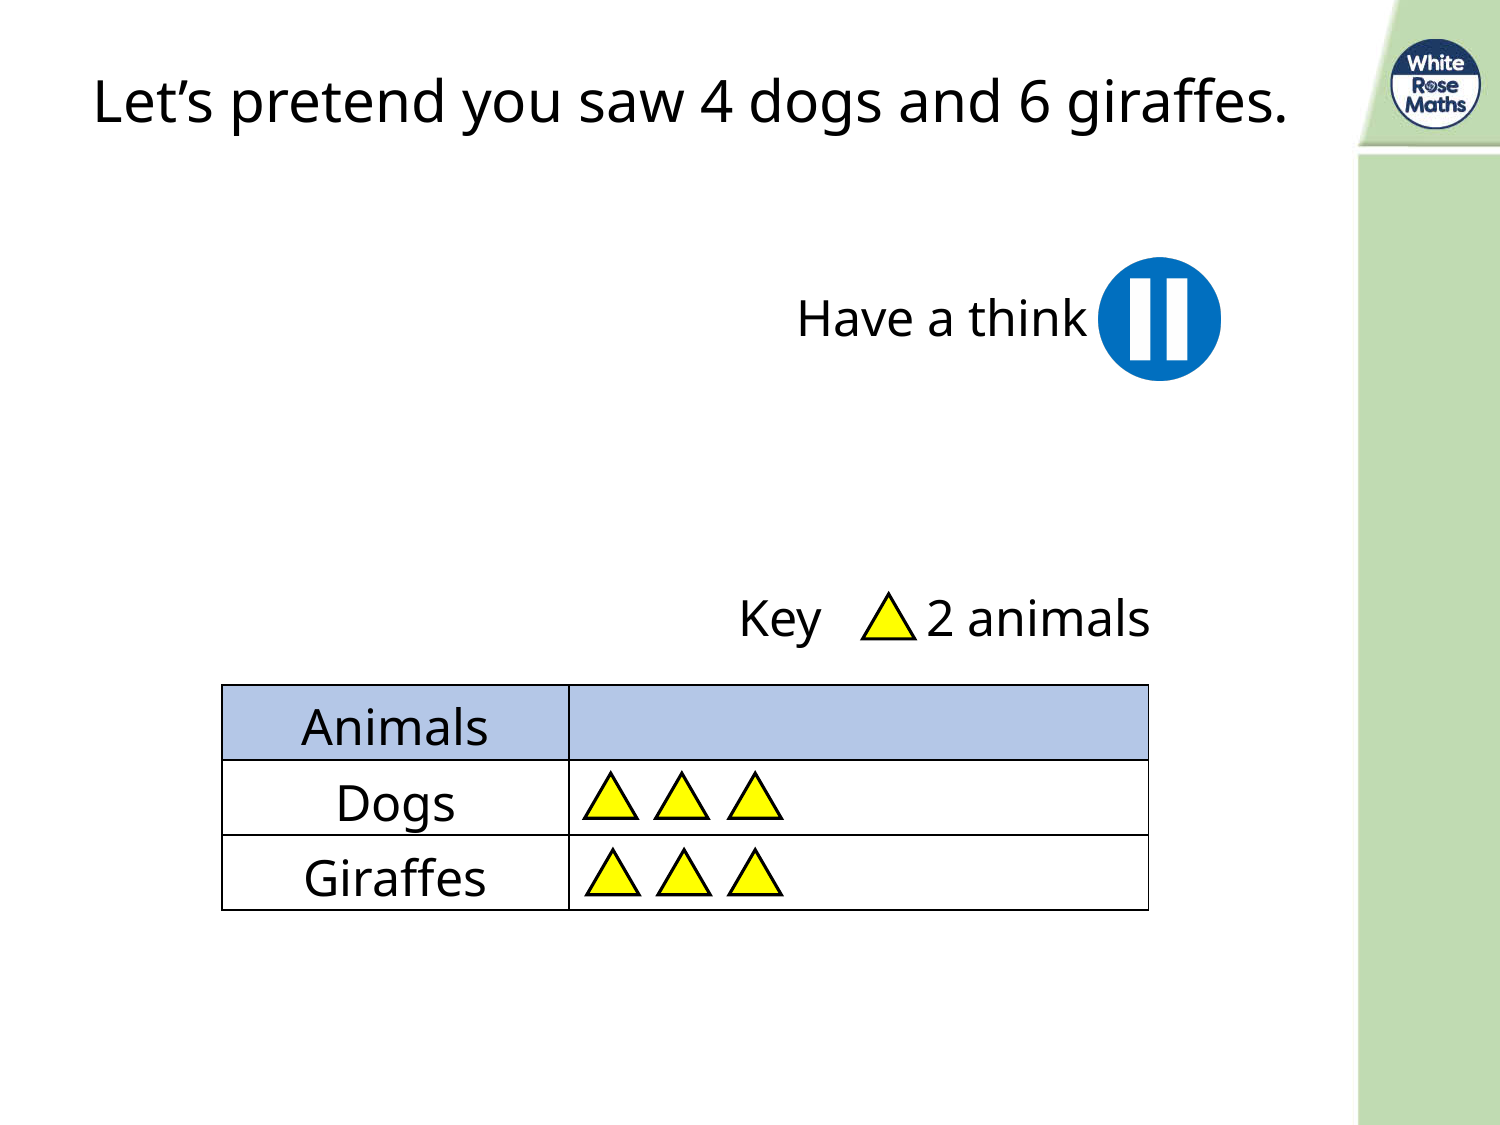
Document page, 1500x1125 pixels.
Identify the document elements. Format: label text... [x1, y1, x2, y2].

text_box [727, 847, 784, 896]
text_box [727, 771, 784, 820]
text_box [860, 591, 917, 640]
table_header Animals [223, 686, 568, 759]
text_box [582, 771, 639, 820]
table_cell [570, 761, 1148, 834]
text_box [585, 847, 641, 896]
table_header [570, 686, 1148, 759]
table_cell Dogs [223, 761, 568, 834]
table_cell [570, 836, 1148, 909]
text_box Have a think [781, 279, 1098, 354]
text_box Let’s pretend you saw 4 dogs and 6 giraffes. [78, 56, 1321, 197]
text_box [656, 847, 712, 896]
table_cell Giraffes [223, 836, 568, 909]
picture [0, 0, 1500, 1125]
